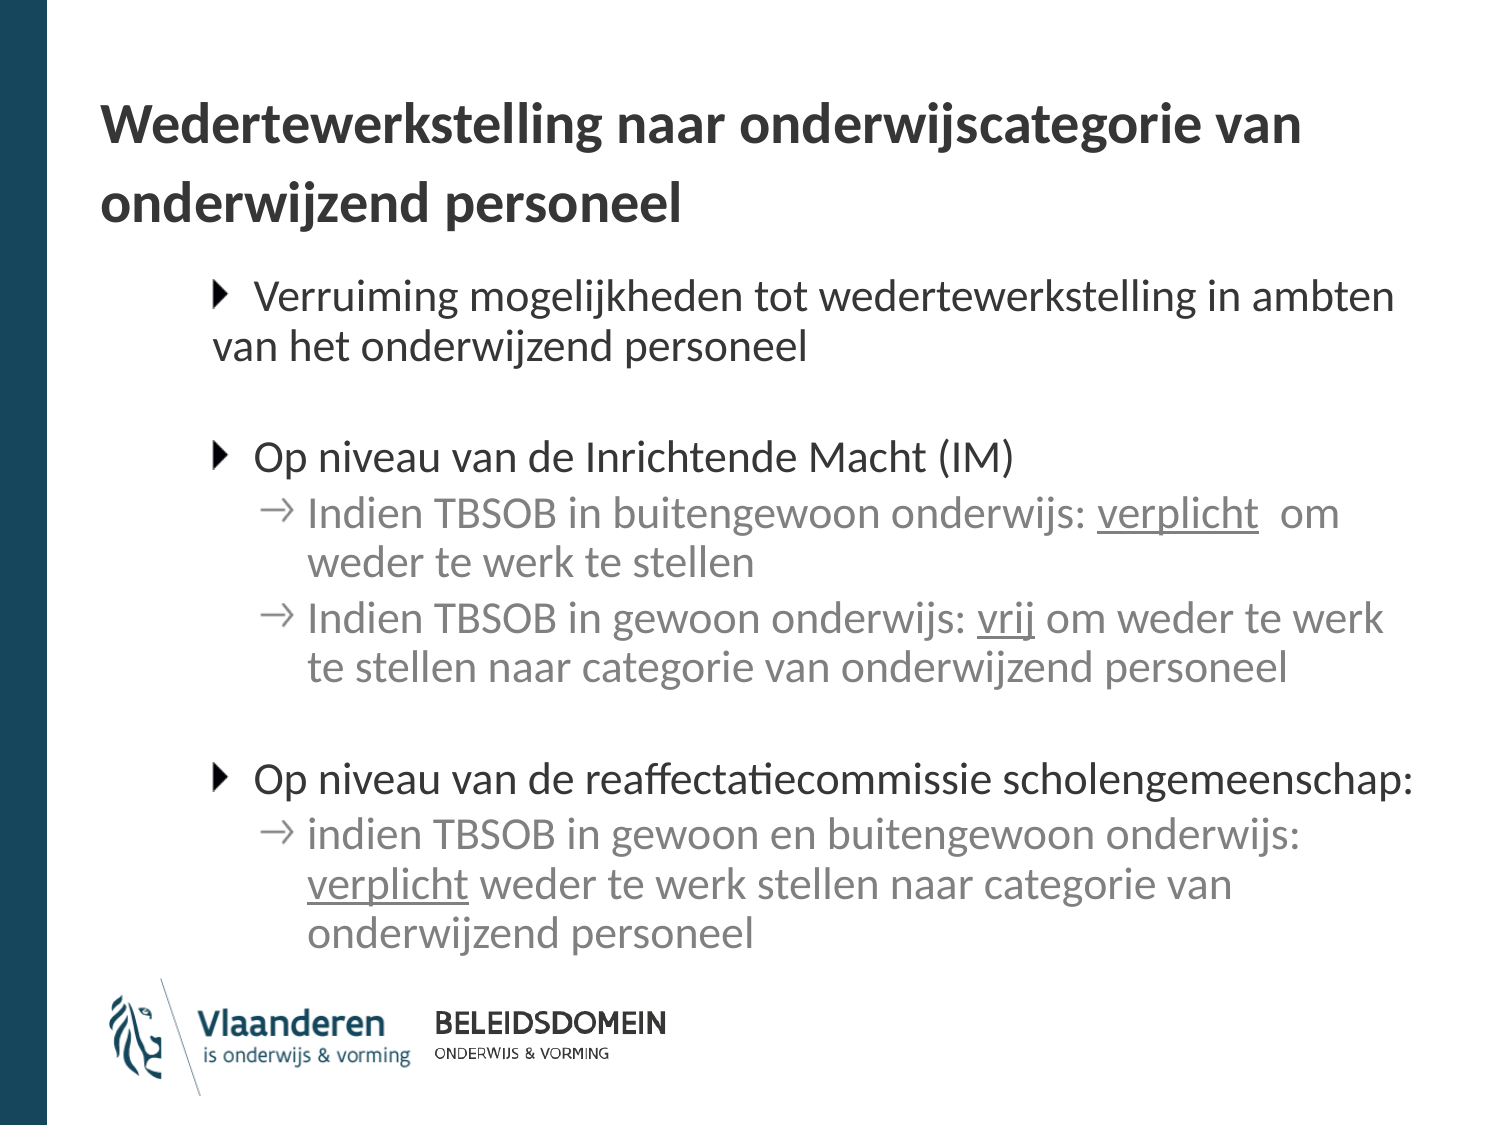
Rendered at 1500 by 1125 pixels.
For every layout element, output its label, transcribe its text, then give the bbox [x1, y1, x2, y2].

list Verruiming mogelijkheden tot wedertewerkstelling in ambten van het onderwijzend personeel Op niveau van de Inrichtende Macht (IM) Indien TBSOB in buitengewoon onderwijs: verplicht om weder te werk te stellen Indien TBSOB in gewoon onderwijs: vrij om weder te werk te stellen naar categorie van onderwijzend personeel Op niveau van de reaffectatiecommissie scholengemeenschap: indien TBSOB in gewoon en buitengewoon onderwijs: verplicht weder te werk stellen naar categorie van onderwijzend personeel [212, 272, 1430, 917]
picture [259, 603, 307, 628]
picture [212, 440, 254, 470]
picture [212, 279, 254, 309]
title Wedertewerkstelling naar onderwijscategorie van onderwijzend personeel [100, 75, 1317, 259]
picture [418, 993, 773, 1112]
picture [259, 498, 307, 523]
picture [212, 762, 254, 792]
picture [259, 820, 307, 845]
